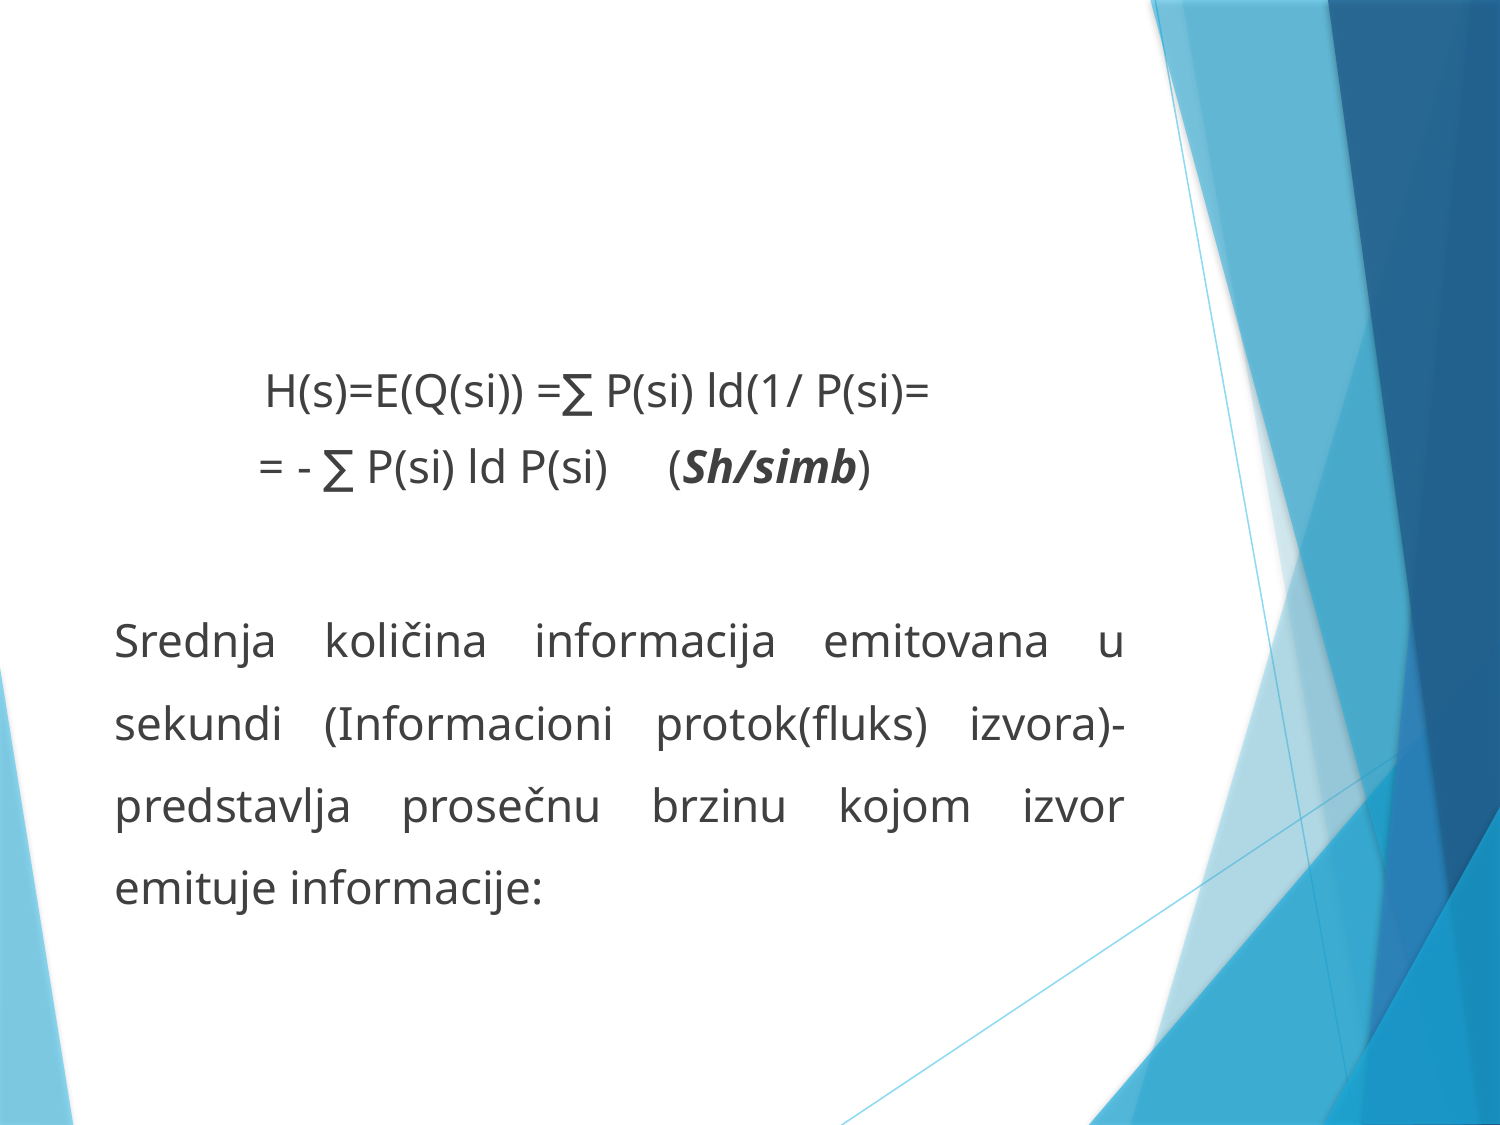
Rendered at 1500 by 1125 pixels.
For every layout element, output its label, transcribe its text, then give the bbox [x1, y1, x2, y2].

list H(s)=E(Q(si)) =∑ P(si) ld(1/ P(si)= = - ∑ P(si) ld P(si) (Sh/simb) Srednja količina informacija emitovana u sekundi (Informacioni protok(fluks) izvora)-predstavlja prosečnu brzinu kojom izvor emituje informacije: [99, 354, 1142, 992]
